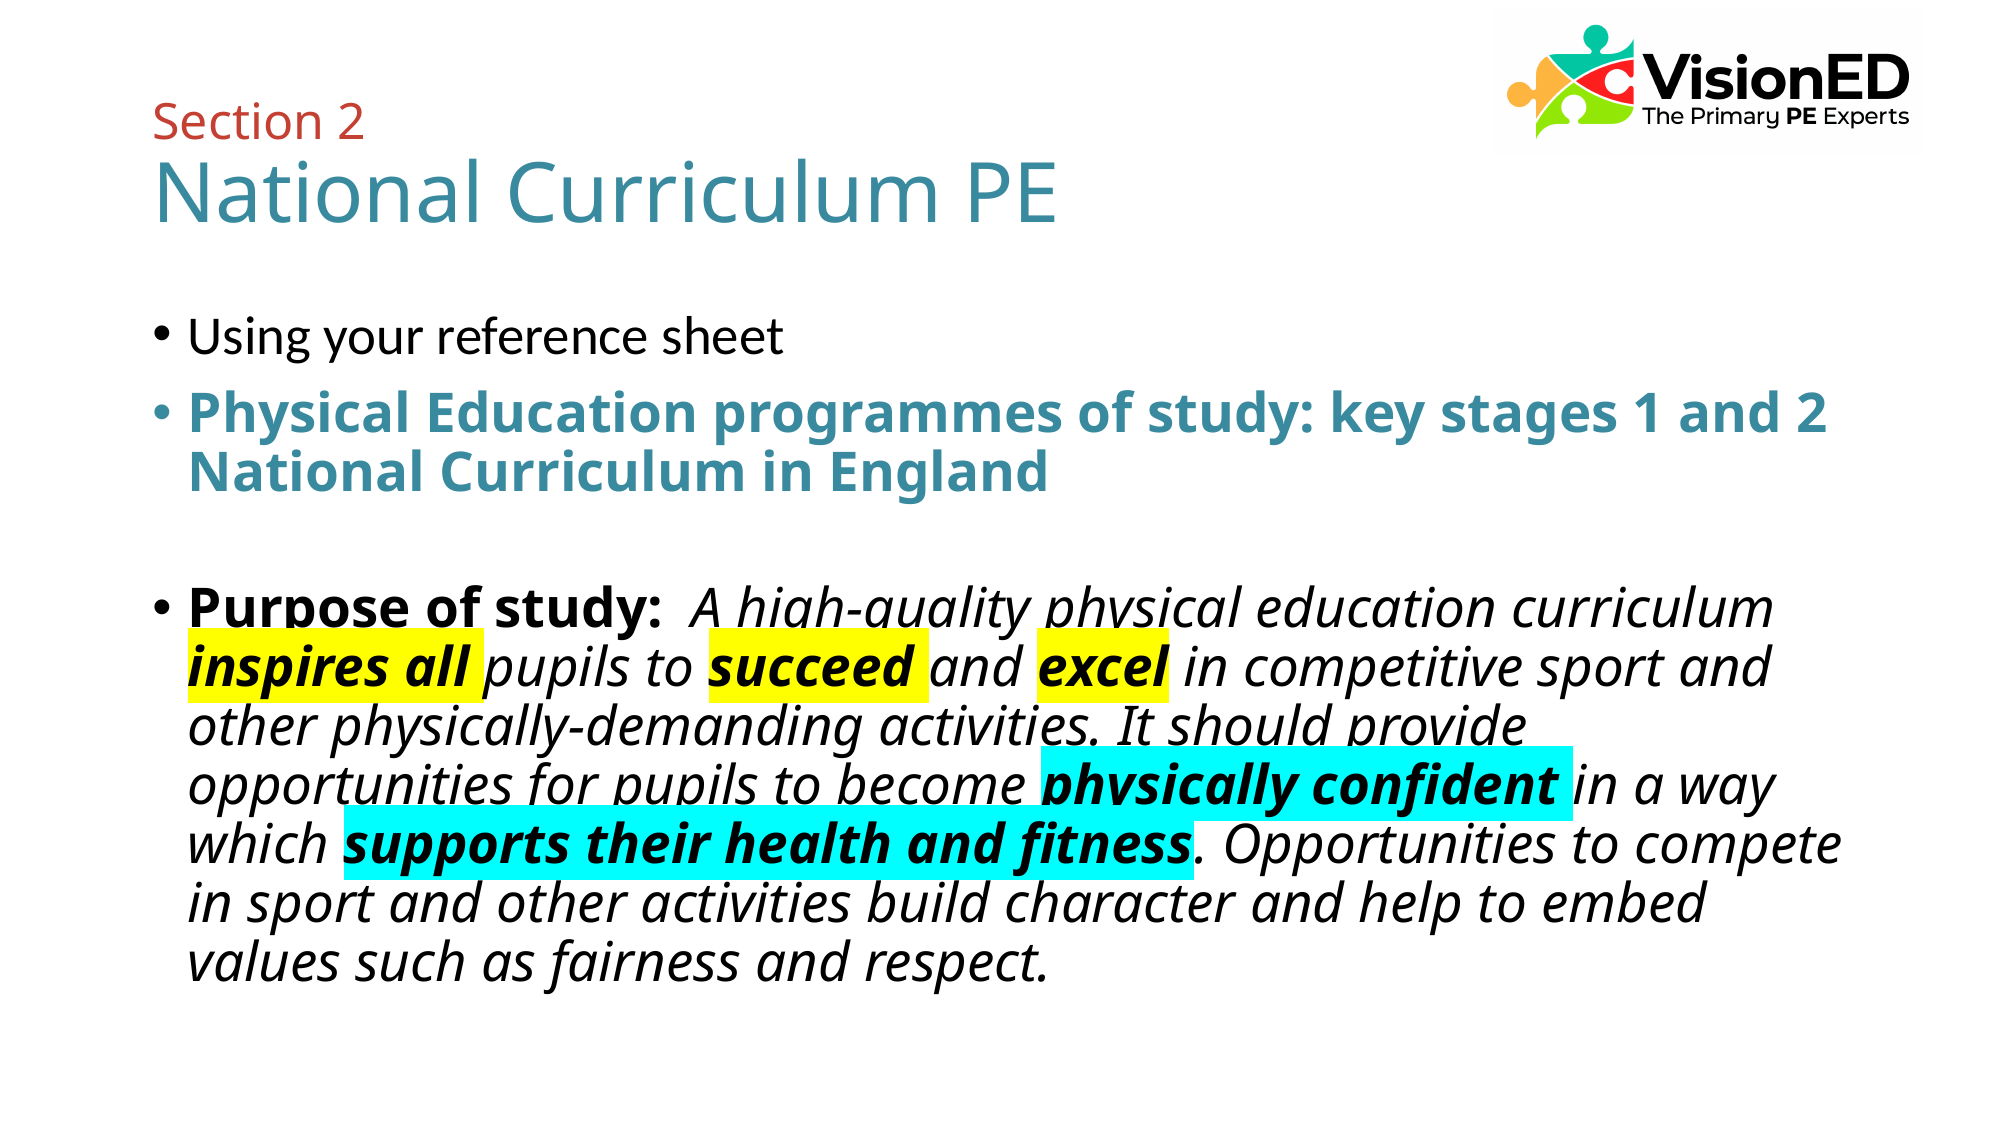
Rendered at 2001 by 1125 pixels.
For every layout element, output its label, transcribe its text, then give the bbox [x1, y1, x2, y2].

list Using your reference sheet Physical Education programmes of study: key stages 1 and 2 National Curriculum in England Purpose of study: A high-quality physical education curriculum inspires all pupils to succeed and excel in competitive sport and other physically-demanding activities. It should provide opportunities for pupils to become physically confident in a way which supports their health and fitness. Opportunities to compete in sport and other activities build character and help to embed values such as fairness and respect. [137, 299, 1863, 1014]
picture [1491, 9, 1925, 155]
title Section 2 National Curriculum PE [137, 59, 1863, 278]
